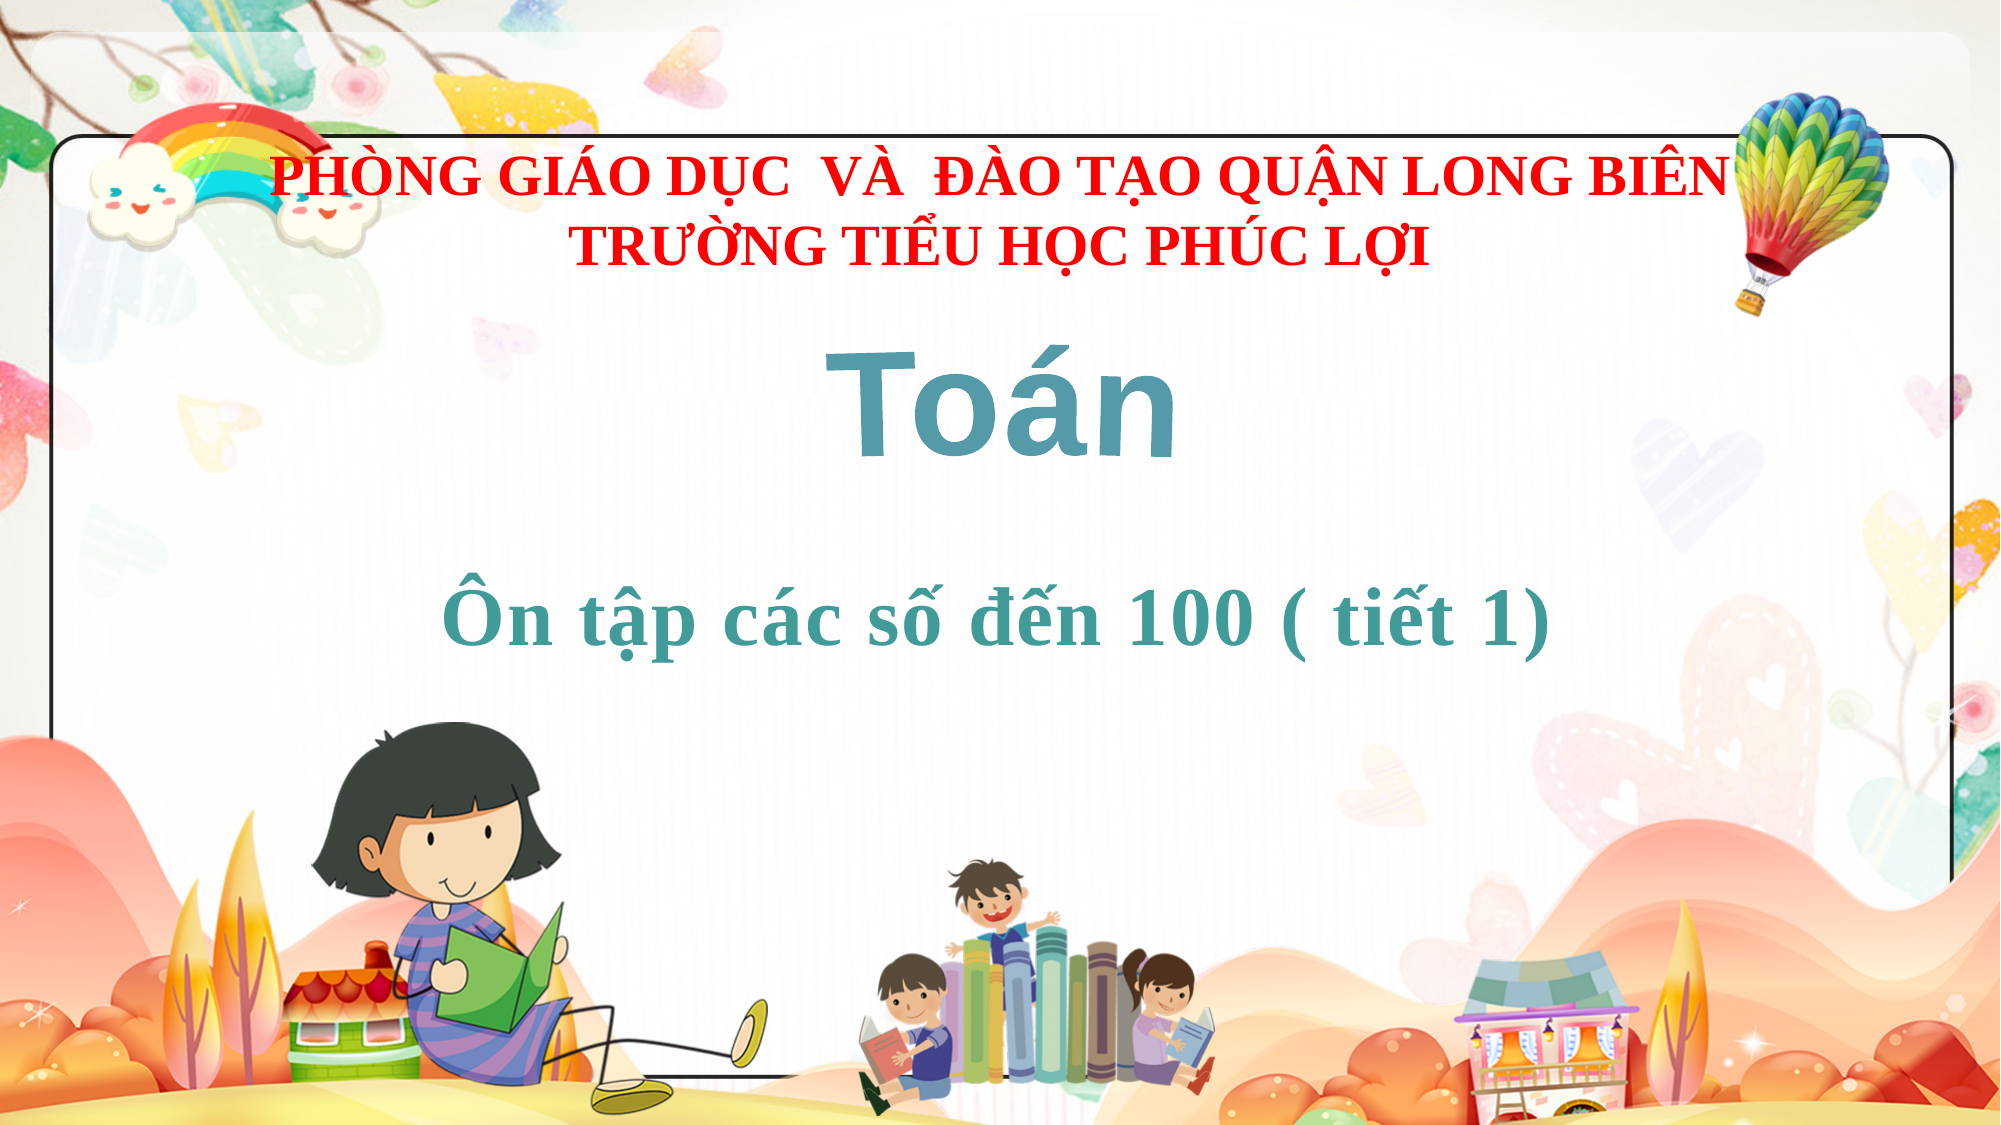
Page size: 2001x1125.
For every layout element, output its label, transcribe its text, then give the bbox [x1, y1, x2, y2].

text_box Ôn tập các số đến 100 ( tiết 1) [311, 562, 1682, 679]
text_box PHÒNG GIÁO DỤC VÀ ĐÀO TẠO QUẬN LONG BIÊN TRƯỜNG TIỂU HỌC PHÚC LỢI [434, 129, 1694, 285]
picture [0, 0, 2000, 1125]
